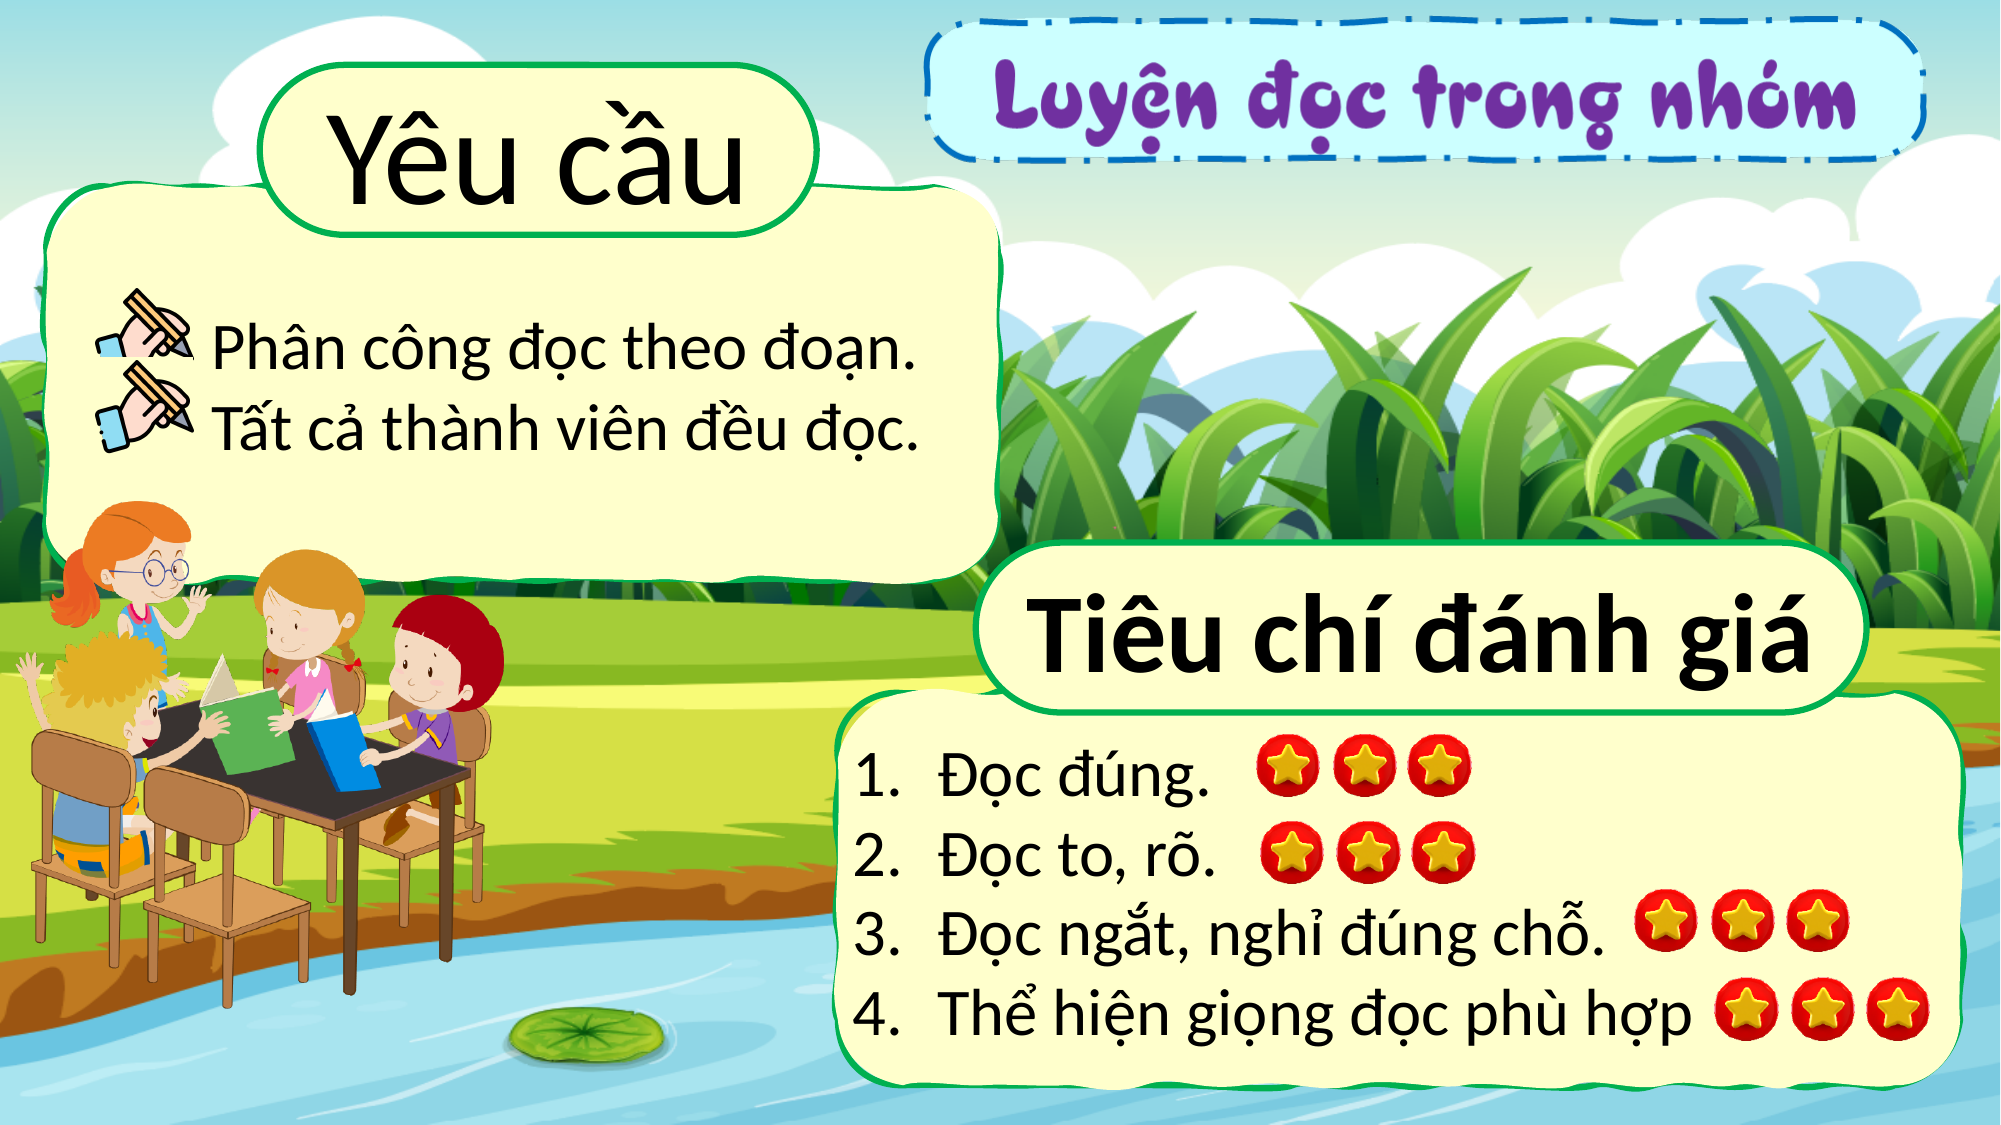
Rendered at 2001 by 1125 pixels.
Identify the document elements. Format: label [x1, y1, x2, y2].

picture [0, 0, 2001, 1125]
text_box [837, 542, 1961, 1086]
text_box [46, 64, 998, 580]
